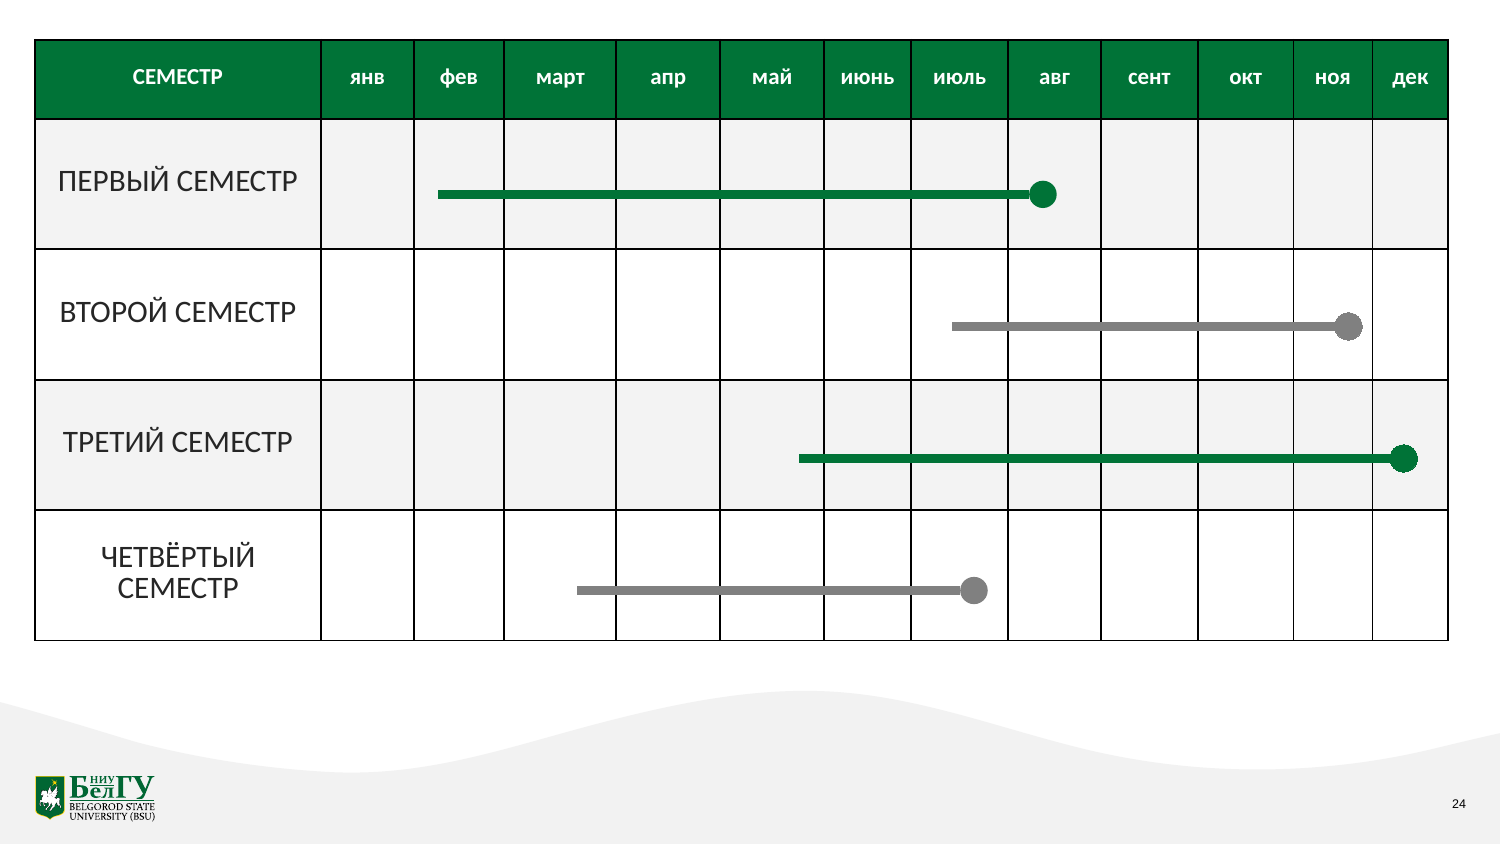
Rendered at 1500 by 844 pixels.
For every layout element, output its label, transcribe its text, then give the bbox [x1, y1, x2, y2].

table_cell [505, 217, 615, 248]
table_cell ПЕРВЫЙ СЕМЕСТР [36, 120, 320, 248]
table_header июль [912, 41, 1007, 118]
table_cell [825, 613, 910, 640]
table_cell [1373, 250, 1447, 379]
table_header май [721, 41, 823, 118]
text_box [951, 312, 1363, 341]
table_cell [1294, 511, 1372, 640]
table_cell [1102, 511, 1197, 640]
table_cell [617, 250, 719, 379]
table_cell [322, 381, 413, 509]
table_cell [1009, 250, 1100, 311]
table_cell [1294, 250, 1372, 379]
table_cell [825, 511, 910, 575]
table_header март [505, 41, 615, 118]
table_cell [505, 381, 615, 509]
table_cell [322, 511, 413, 640]
table_cell [322, 120, 413, 248]
table_cell [912, 381, 1007, 443]
table_cell [1199, 349, 1293, 379]
table_header янв [322, 41, 413, 118]
table_cell [912, 120, 1007, 179]
table_cell [617, 217, 719, 248]
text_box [798, 444, 1418, 473]
table_cell [617, 381, 719, 509]
table_cell [721, 613, 823, 640]
table_cell [912, 481, 1007, 509]
table_cell [1199, 511, 1293, 640]
table_header апр [617, 41, 719, 118]
table_cell [415, 381, 503, 509]
table_cell [1199, 381, 1293, 443]
table_header авг [1009, 41, 1100, 118]
table_cell [1102, 120, 1197, 248]
table_cell [721, 381, 823, 509]
table_cell [825, 120, 910, 179]
table_cell [912, 511, 1007, 640]
table_cell [617, 613, 719, 640]
table_cell ВТОРОЙ СЕМЕСТР [36, 250, 320, 379]
table_cell [505, 250, 615, 379]
table_cell [415, 511, 503, 640]
table_cell [1102, 481, 1197, 509]
table_cell [1009, 120, 1100, 248]
table_cell [1294, 381, 1372, 443]
table_cell [1294, 481, 1372, 509]
table_cell [1009, 511, 1100, 640]
table_header СЕМЕСТР [36, 41, 320, 118]
table_cell [721, 250, 823, 379]
table_cell ЧЕТВЁРТЫЙ СЕМЕСТР [36, 511, 320, 640]
table_cell [505, 511, 615, 640]
table_cell [1294, 120, 1372, 248]
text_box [576, 576, 988, 605]
table_cell [617, 511, 719, 575]
table_cell [825, 217, 910, 248]
table_header дек [1373, 41, 1447, 118]
table_cell [825, 381, 910, 443]
table_cell [825, 250, 910, 379]
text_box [438, 180, 1057, 209]
table_cell [721, 217, 823, 248]
table_cell [1009, 481, 1100, 509]
table_cell [1102, 381, 1197, 443]
table_cell [912, 250, 1007, 379]
table_cell [1009, 381, 1100, 443]
table_cell [1373, 381, 1447, 509]
table_cell [912, 217, 1007, 248]
table_cell [1373, 511, 1447, 640]
table_cell [505, 120, 615, 179]
table_header июнь [825, 41, 910, 118]
table_cell [1199, 481, 1293, 509]
table_cell [1009, 349, 1100, 379]
table_header ноя [1294, 41, 1372, 118]
table_cell [1102, 250, 1197, 311]
table_cell [721, 120, 823, 179]
table_cell [322, 250, 413, 379]
table_cell [1102, 349, 1197, 379]
table_cell [617, 120, 719, 179]
table_header сент [1102, 41, 1197, 118]
table_cell [1373, 120, 1447, 248]
table_header окт [1199, 41, 1293, 118]
table_cell [415, 250, 503, 379]
table_cell ТРЕТИЙ СЕМЕСТР [36, 381, 320, 509]
table_cell [721, 511, 823, 575]
table_cell [1199, 250, 1293, 311]
table_cell [415, 120, 503, 248]
table_cell [825, 481, 910, 509]
table_header фев [415, 41, 503, 118]
table_cell [1199, 120, 1293, 248]
